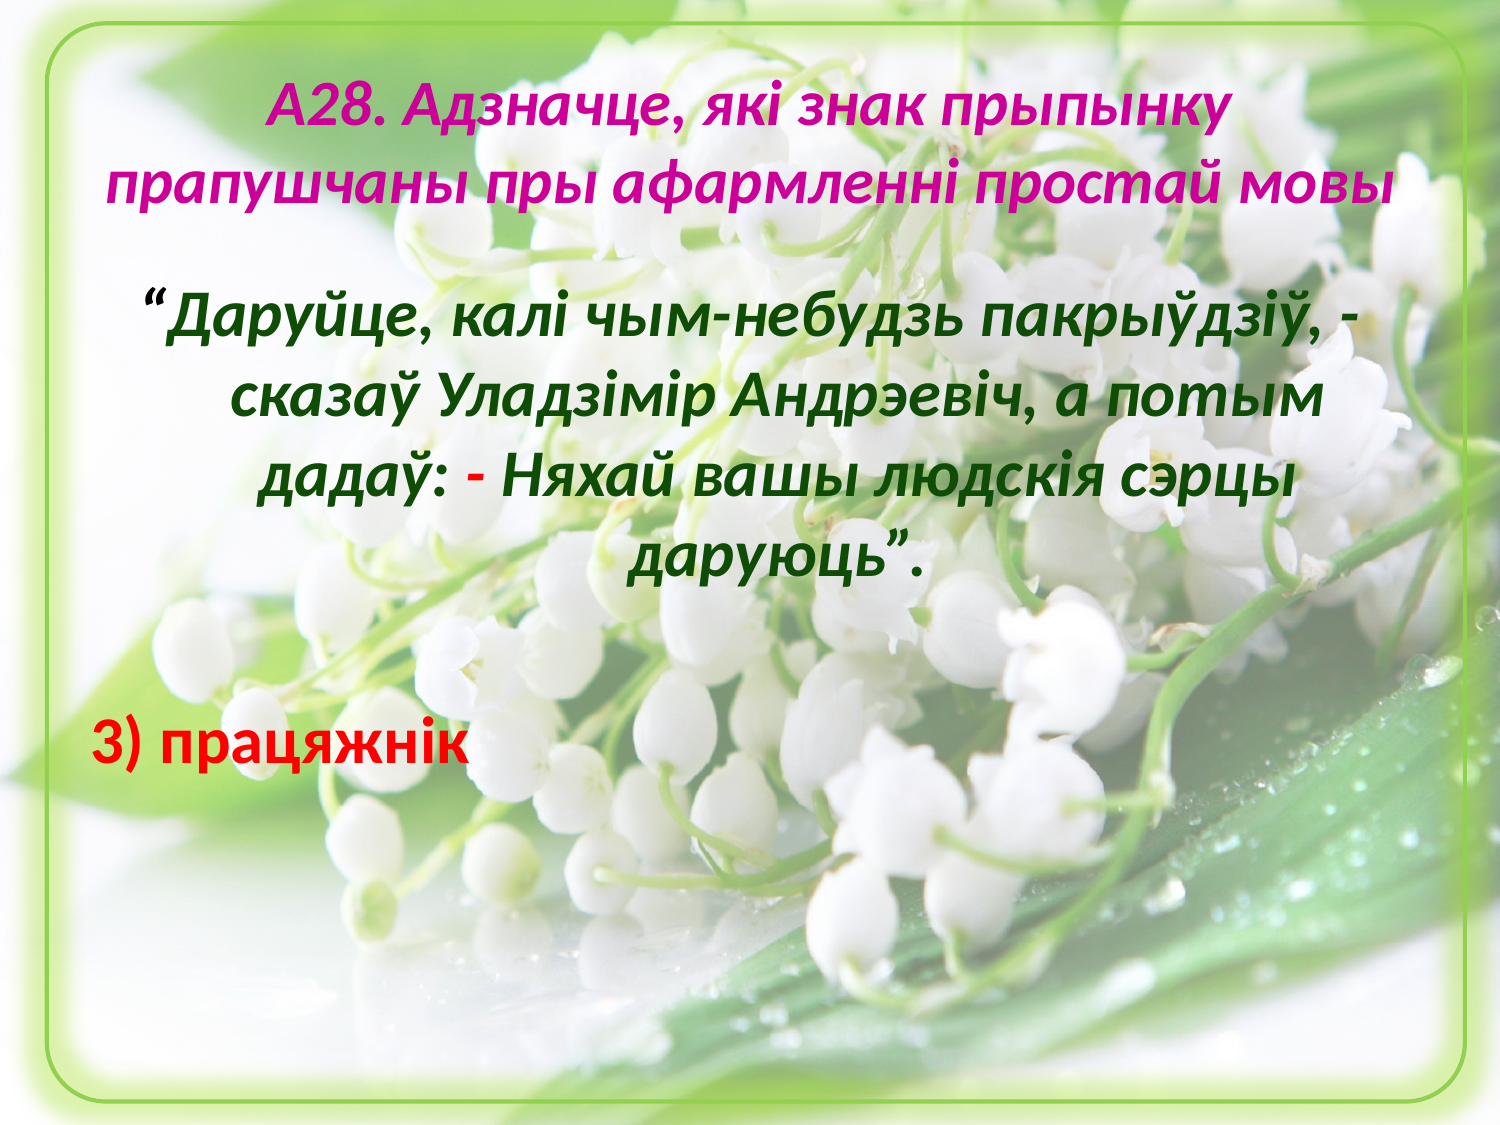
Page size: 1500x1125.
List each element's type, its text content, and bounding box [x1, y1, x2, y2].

title А28. Адзначце, які знак прыпынку прапушчаны пры афармленні простай мовы [75, 45, 1425, 233]
list “Даруйце, калі чым-небудзь пакрыўдзіў, - сказаў Уладзімір Андрэевіч, а потым дадаў: - Няхай вашы людскія сэрцы даруюць”. 3) працяжнік [75, 262, 1425, 1005]
